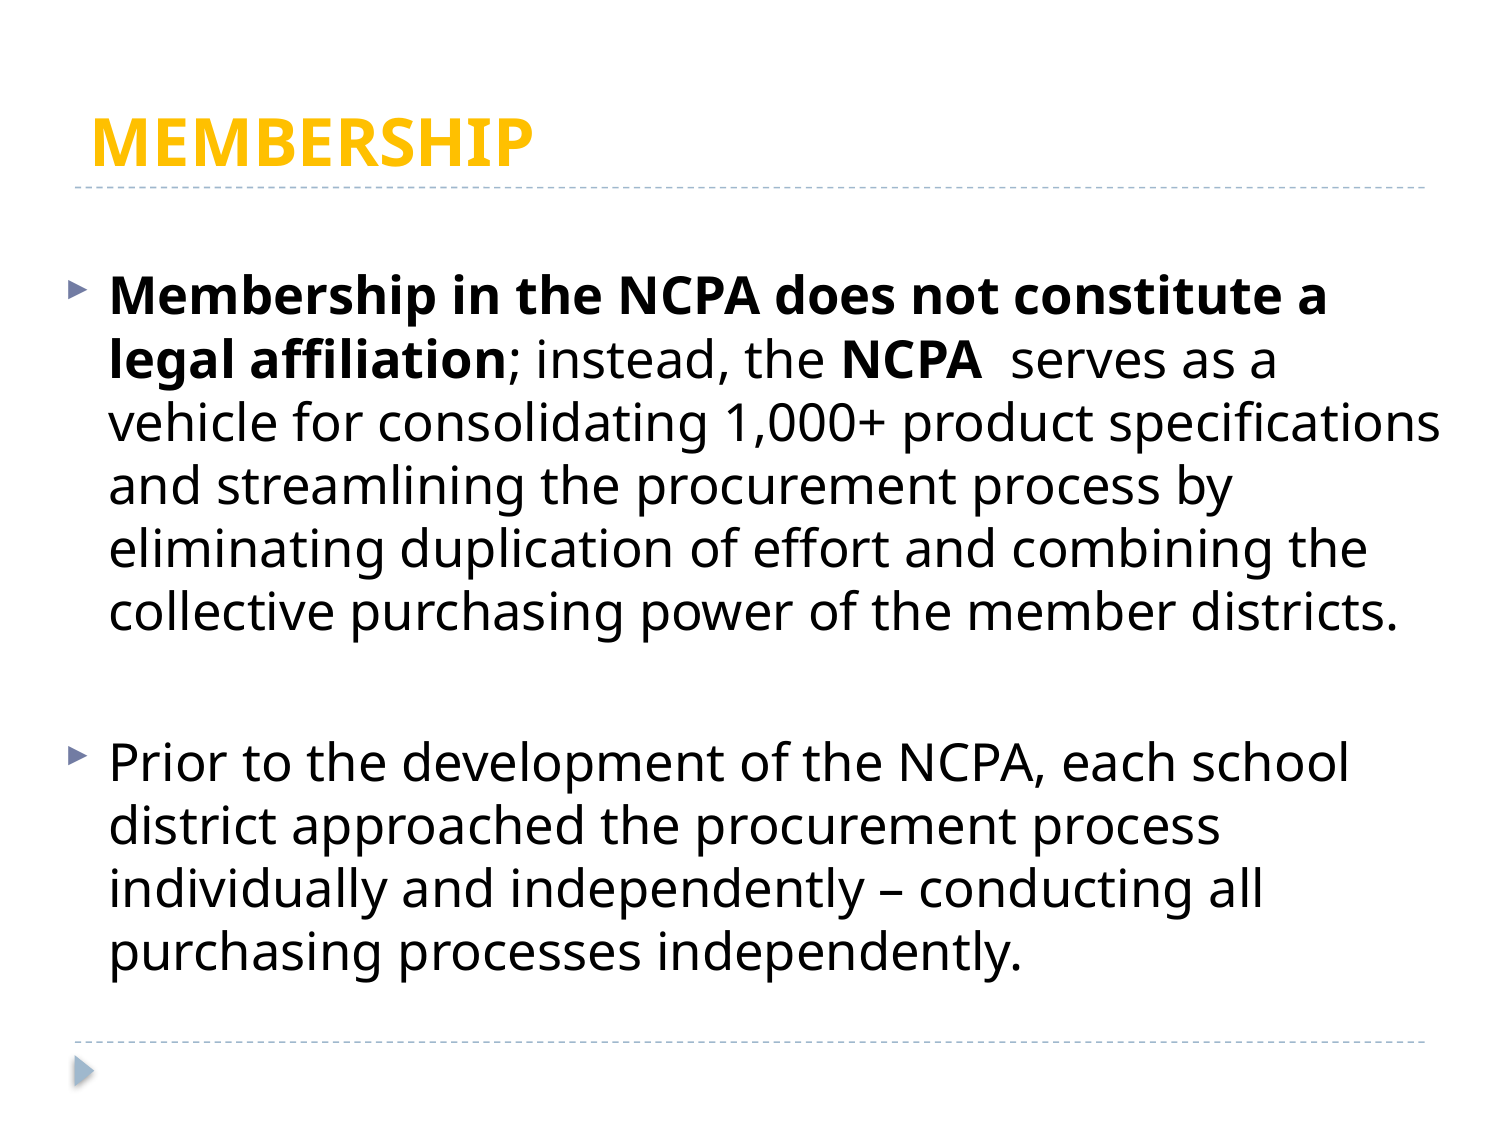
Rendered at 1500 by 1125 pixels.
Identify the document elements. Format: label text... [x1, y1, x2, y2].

title MEMBERSHIP [75, 24, 1425, 188]
list Membership in the NCPA does not constitute a legal affiliation; instead, the NCPA serves as a vehicle for consolidating 1,000+ product specifications and streamlining the procurement process by eliminating duplication of effort and combining the collective purchasing power of the member districts. Prior to the development of the NCPA, each school district approached the procurement process individually and independently – conducting all purchasing processes independently. [50, 254, 1475, 1000]
